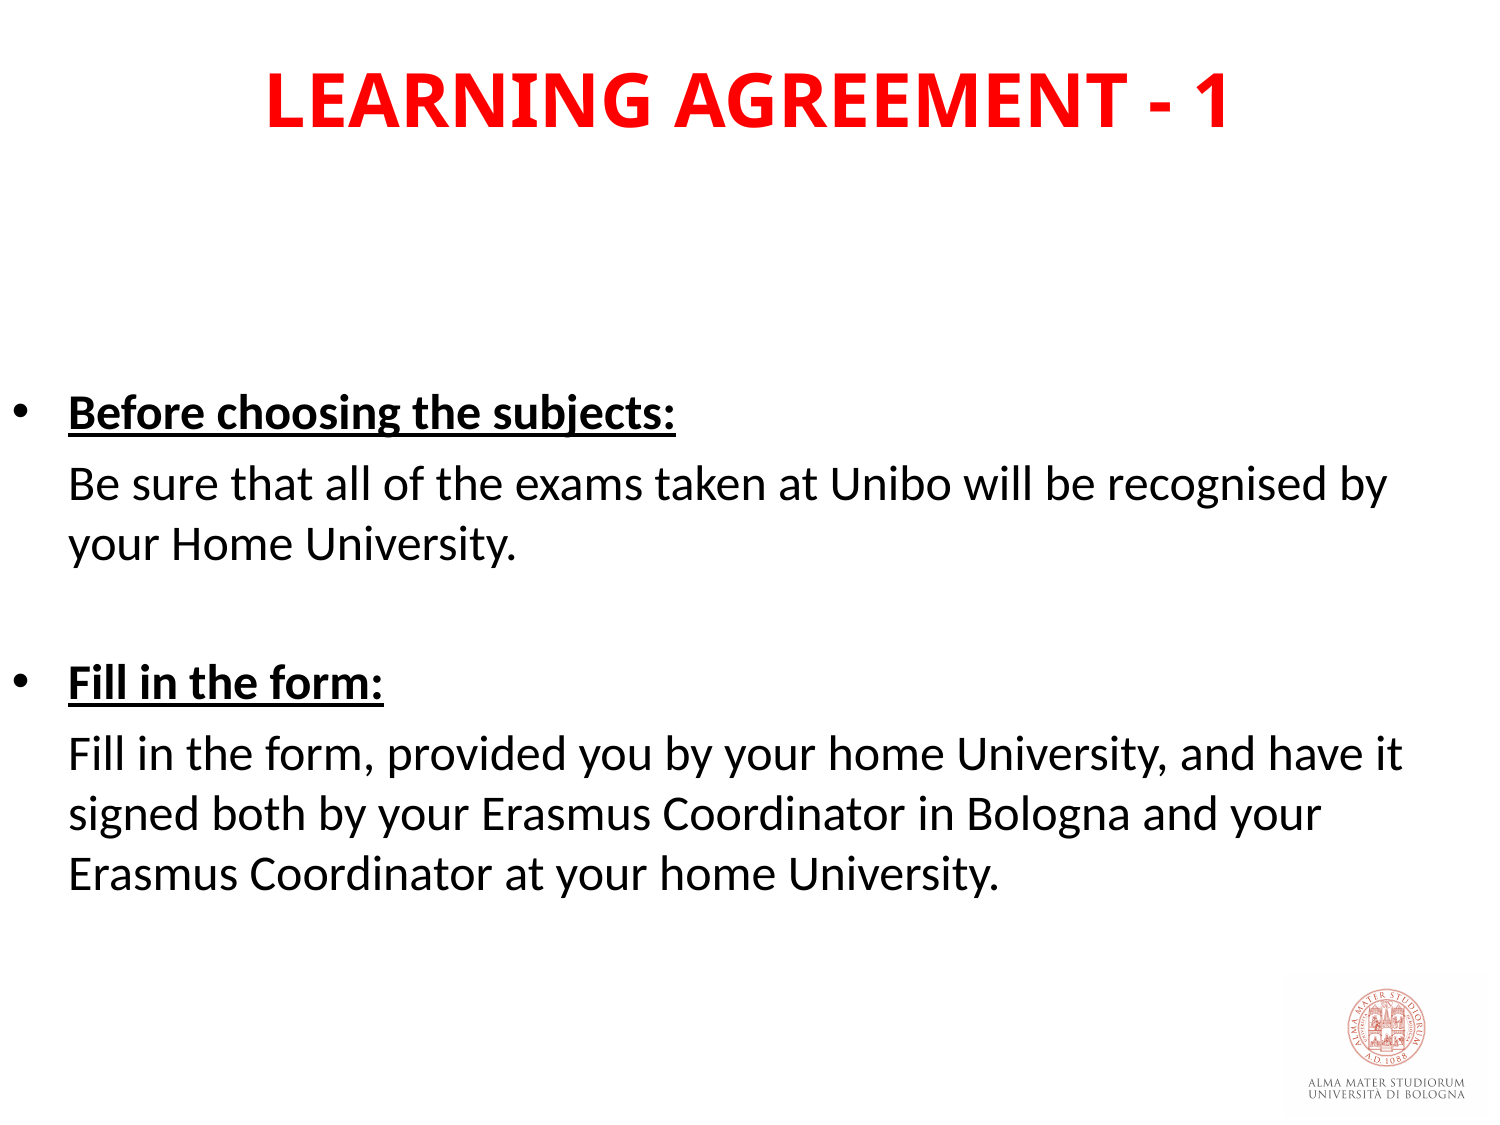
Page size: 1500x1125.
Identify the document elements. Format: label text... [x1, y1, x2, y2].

title LEARNING AGREEMENT - 1 [75, 45, 1425, 233]
picture [1284, 1074, 1489, 1118]
list Before choosing the subjects: Be sure that all of the exams taken at Unibo will be recognised by your Home University. Fill in the form: Fill in the form, provided you by your home University, and have it signed both by your Erasmus Coordinator in Bologna and your Erasmus Coordinator at your home University. [0, 302, 1492, 1074]
